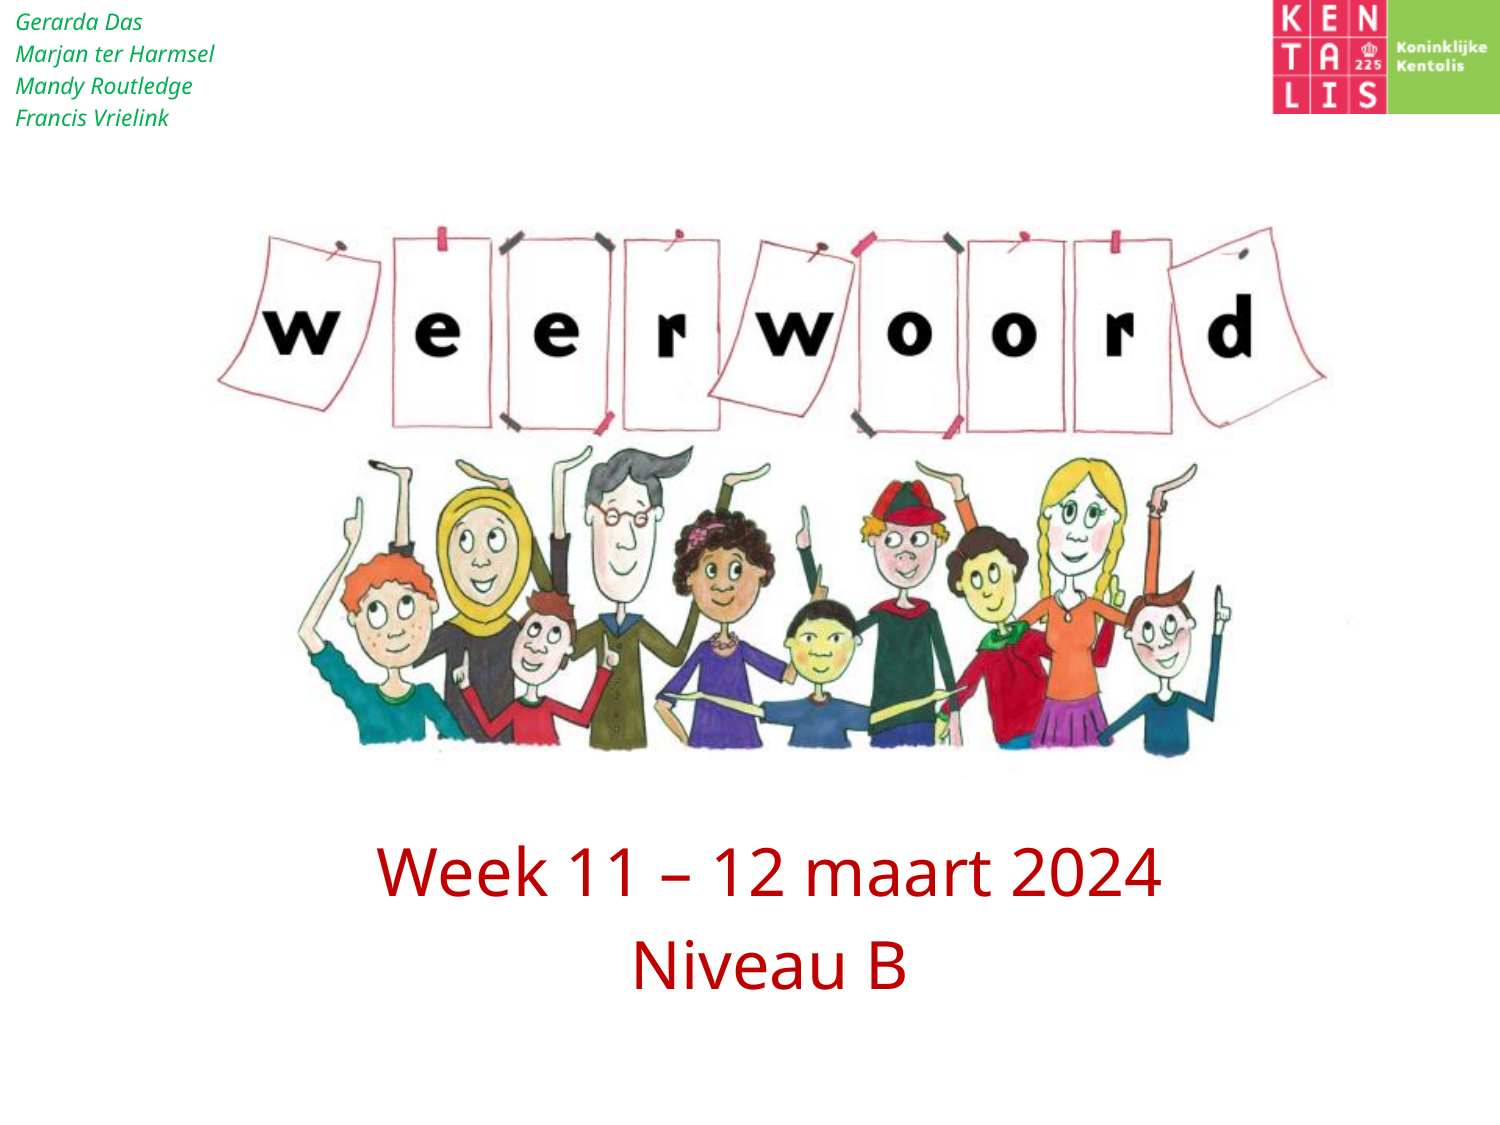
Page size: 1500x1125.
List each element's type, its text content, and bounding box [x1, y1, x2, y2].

text_box Gerarda Das Marjan ter Harmsel Mandy Routledge Francis Vrielink [0, 0, 420, 197]
picture [182, 176, 1359, 780]
picture [1272, 0, 1500, 114]
subtitle Week 11 – 12 maart 2024 Niveau B [194, 822, 1346, 1035]
